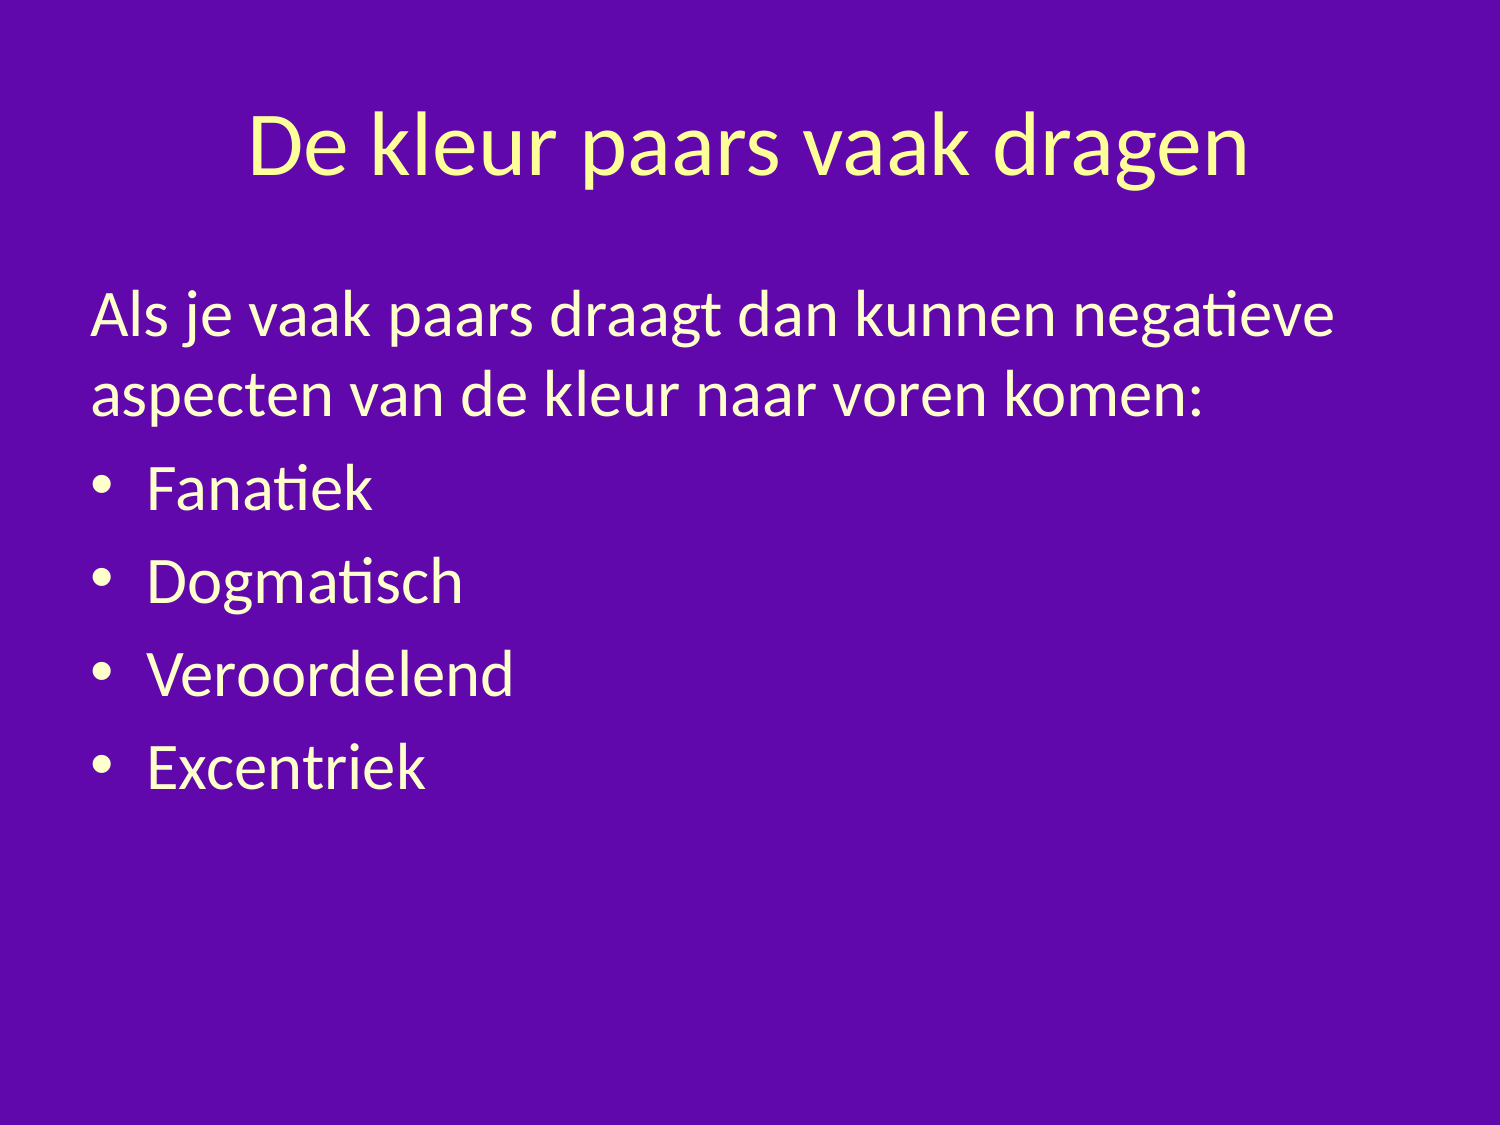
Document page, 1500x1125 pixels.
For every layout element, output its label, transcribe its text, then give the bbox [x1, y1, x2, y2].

list Als je vaak paars draagt dan kunnen negatieve aspecten van de kleur naar voren komen: Fanatiek Dogmatisch Veroordelend Excentriek [75, 262, 1425, 1091]
title De kleur paars vaak dragen [75, 45, 1425, 233]
